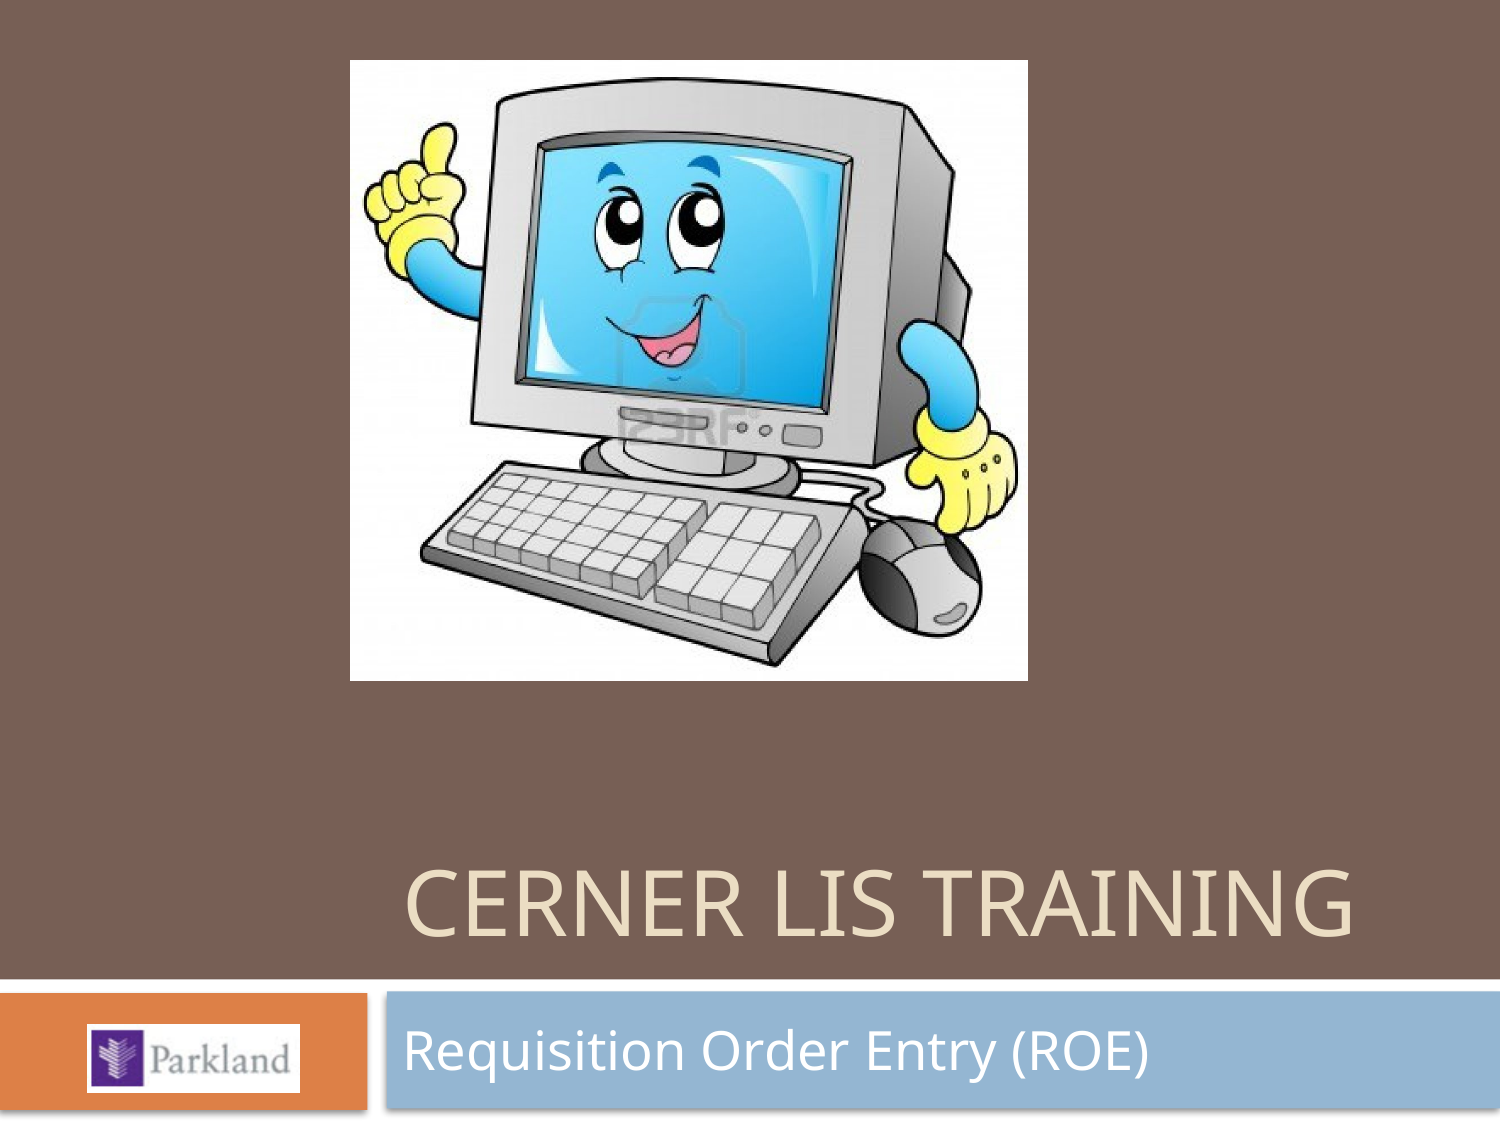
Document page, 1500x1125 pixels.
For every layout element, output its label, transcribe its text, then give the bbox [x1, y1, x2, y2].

subtitle Requisition Order Entry (ROE) [387, 992, 1488, 1105]
picture [349, 60, 1028, 681]
title Cerner LIS Training [387, 662, 1450, 963]
picture [87, 1024, 301, 1093]
